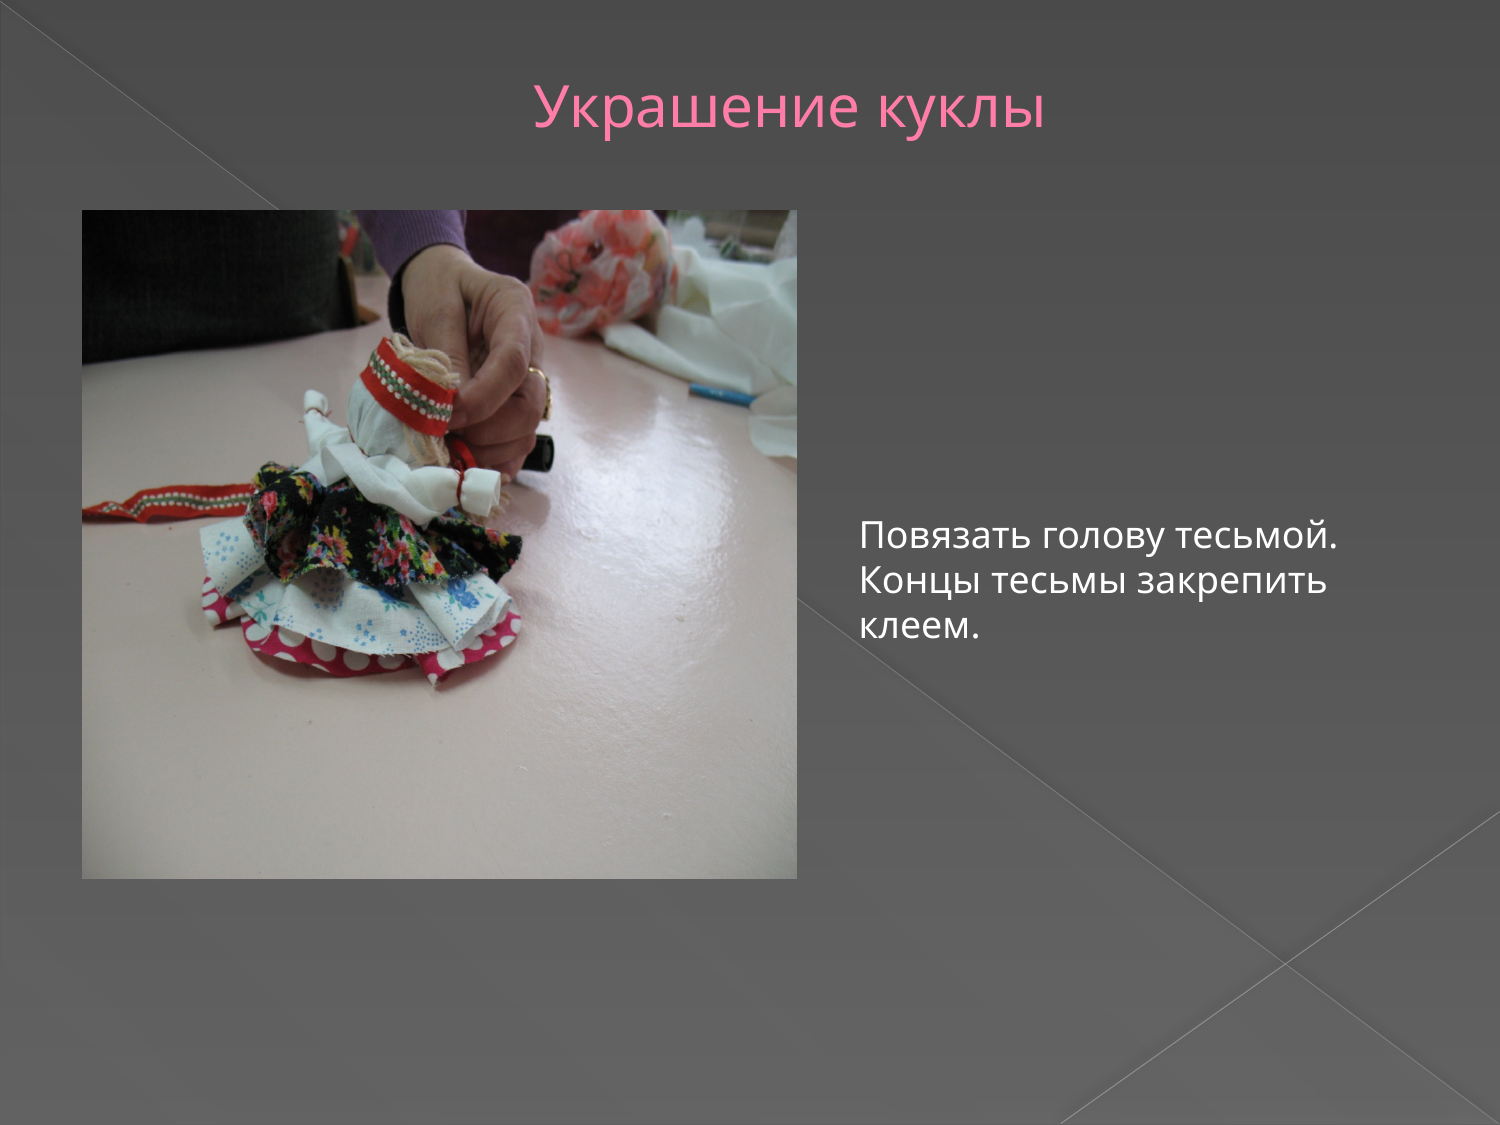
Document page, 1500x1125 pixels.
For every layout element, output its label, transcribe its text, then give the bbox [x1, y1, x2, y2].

text_box Повязать голову тесьмой. Концы тесьмы закрепить клеем. [843, 503, 1383, 654]
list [81, 210, 798, 880]
title Украшение куклы [75, 43, 1425, 164]
